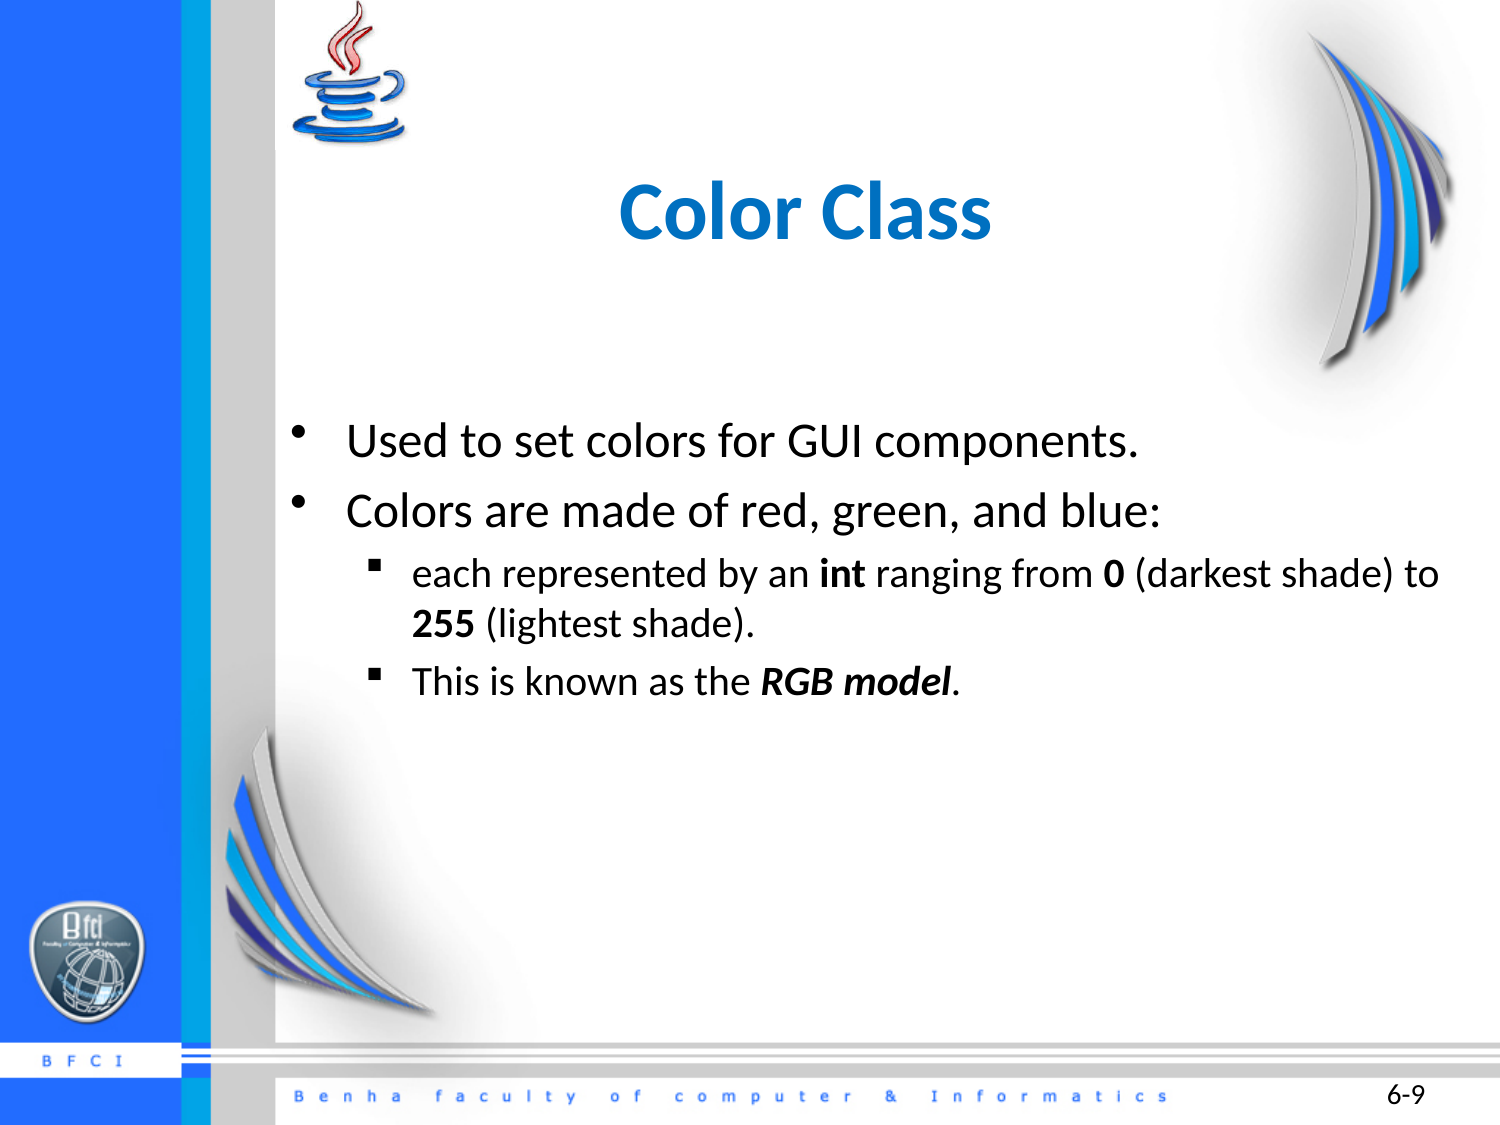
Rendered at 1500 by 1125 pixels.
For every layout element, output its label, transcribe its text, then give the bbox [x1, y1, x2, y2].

text_box Color Class [274, 112, 1338, 300]
list Used to set colors for GUI components. Colors are made of red, green, and blue: each represented by an int ranging from 0 (darkest shade) to 255 (lightest shade). This is known as the RGB model. [275, 399, 1475, 800]
picture [0, 0, 1500, 1125]
slide_number 6-9 [1312, 1067, 1500, 1122]
